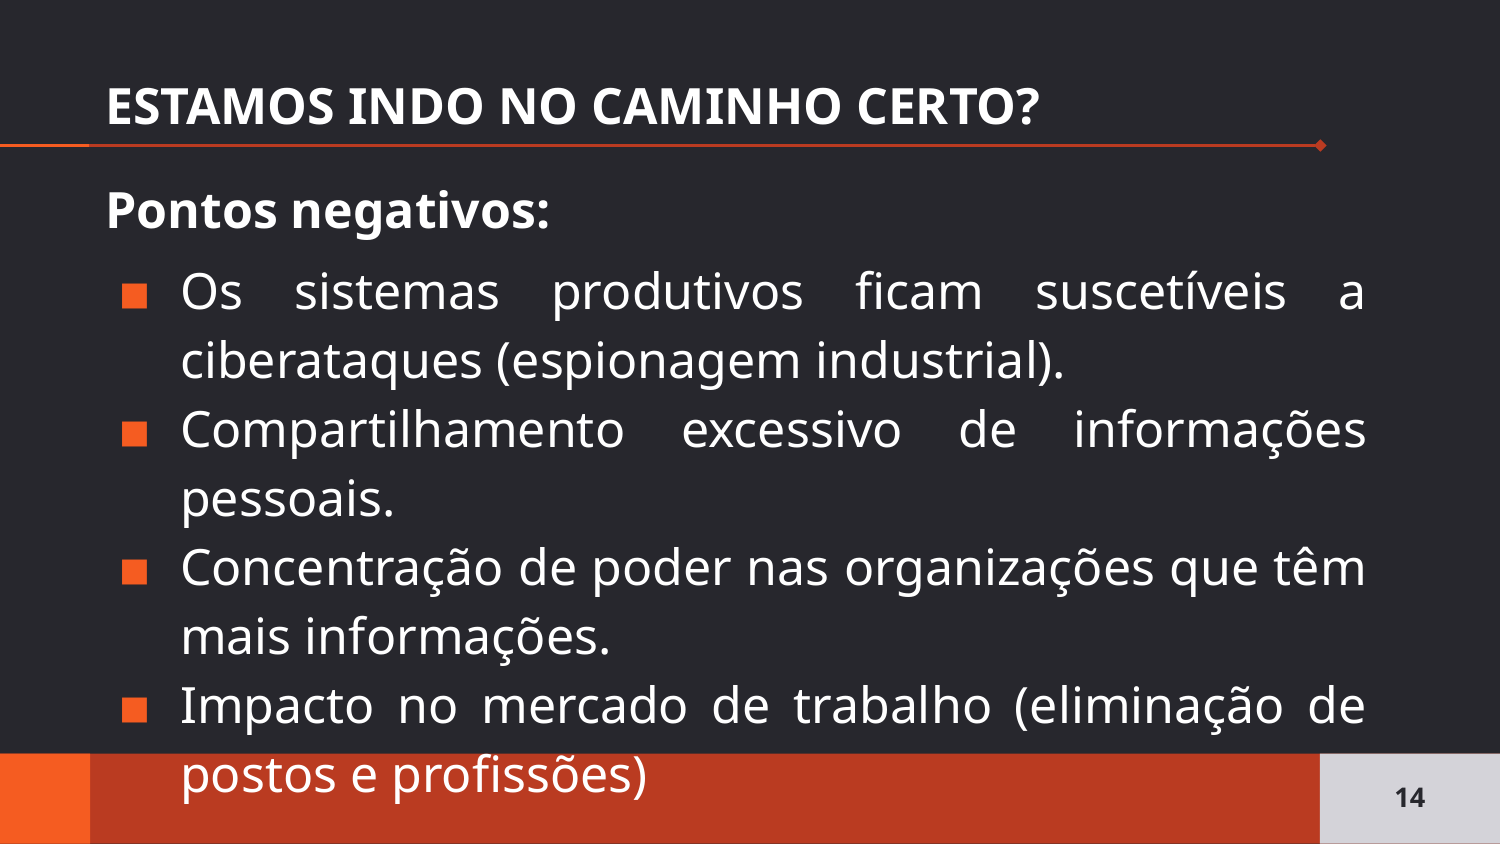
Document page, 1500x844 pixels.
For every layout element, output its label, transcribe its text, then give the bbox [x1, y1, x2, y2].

slide_number ‹#› [1320, 753, 1500, 844]
title ESTAMOS INDO NO CAMINHO CERTO? [90, 59, 1320, 150]
list Pontos negativos: Os sistemas produtivos ficam suscetíveis a ciberataques (espionagem industrial). Compartilhamento excessivo de informações pessoais. Concentração de poder nas organizações que têm mais informações. Impacto no mercado de trabalho (eliminação de postos e profissões) [90, 154, 1383, 749]
